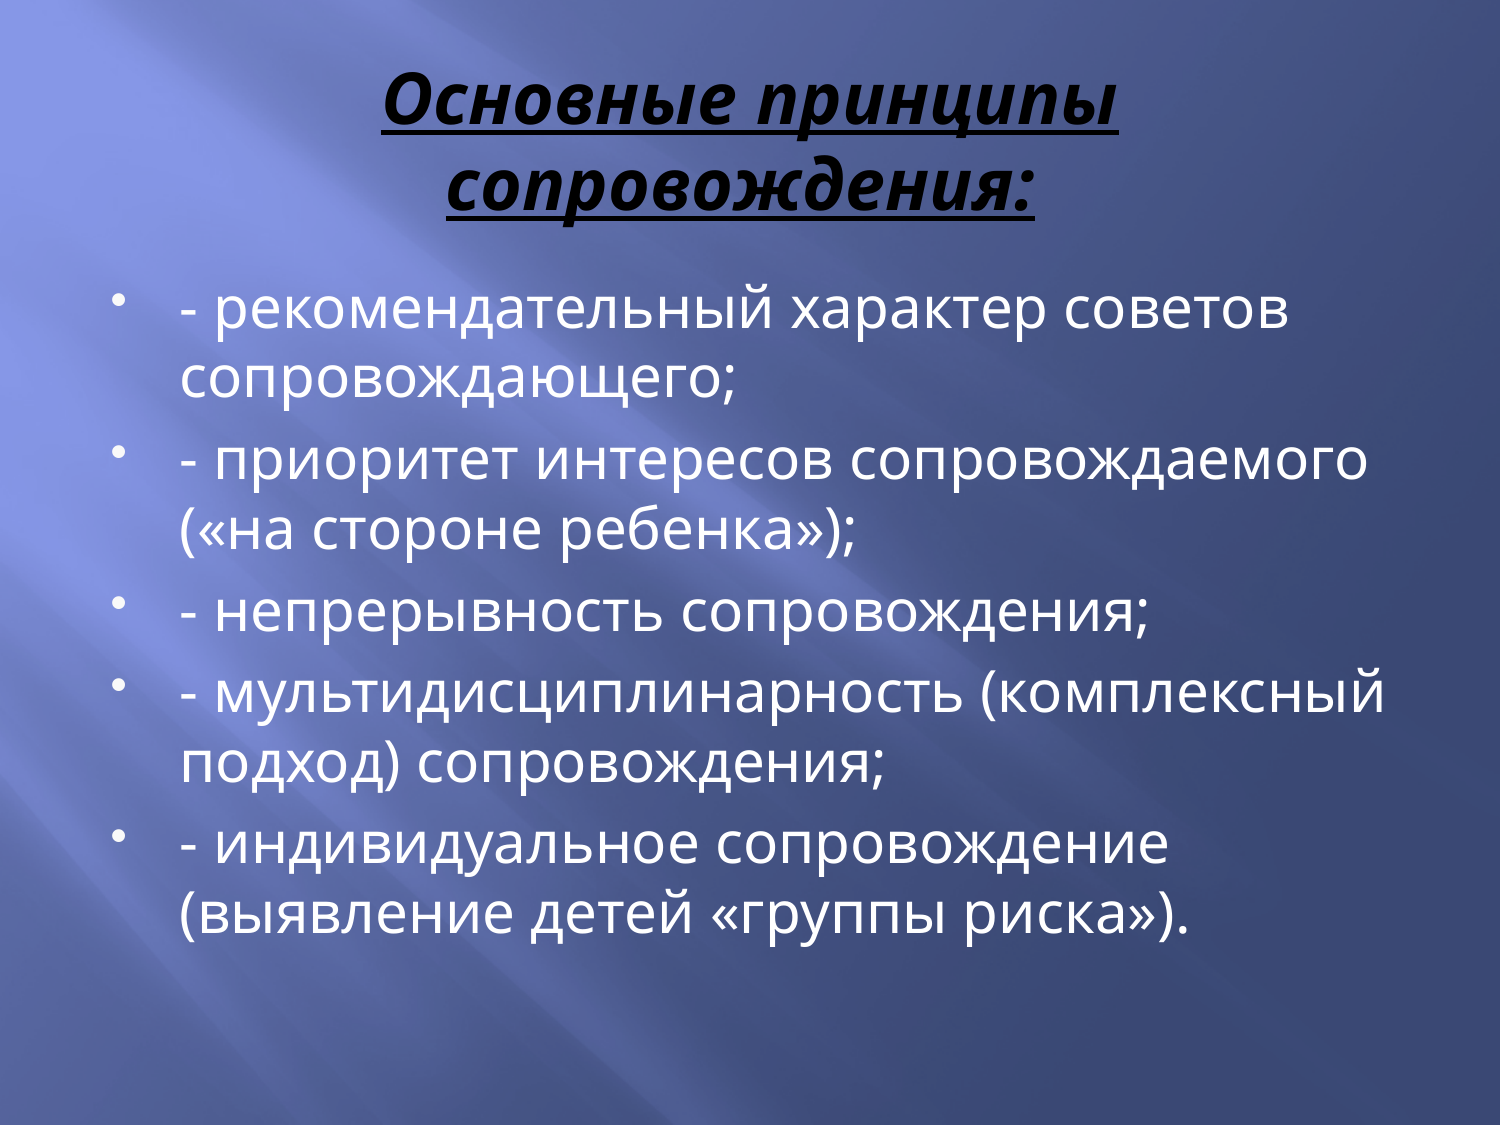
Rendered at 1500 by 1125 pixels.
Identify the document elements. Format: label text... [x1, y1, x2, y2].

title Основные принципы сопровождения: [75, 45, 1425, 233]
list - рекомендательный характер советов сопровождающего; - приоритет интересов сопровождаемого («на стороне ребенка»); - непрерывность сопровождения; - мультидисциплинарность (комплексный подход) сопровождения; - индивидуальное сопровождение (выявление детей «группы риска»). [75, 262, 1425, 1035]
